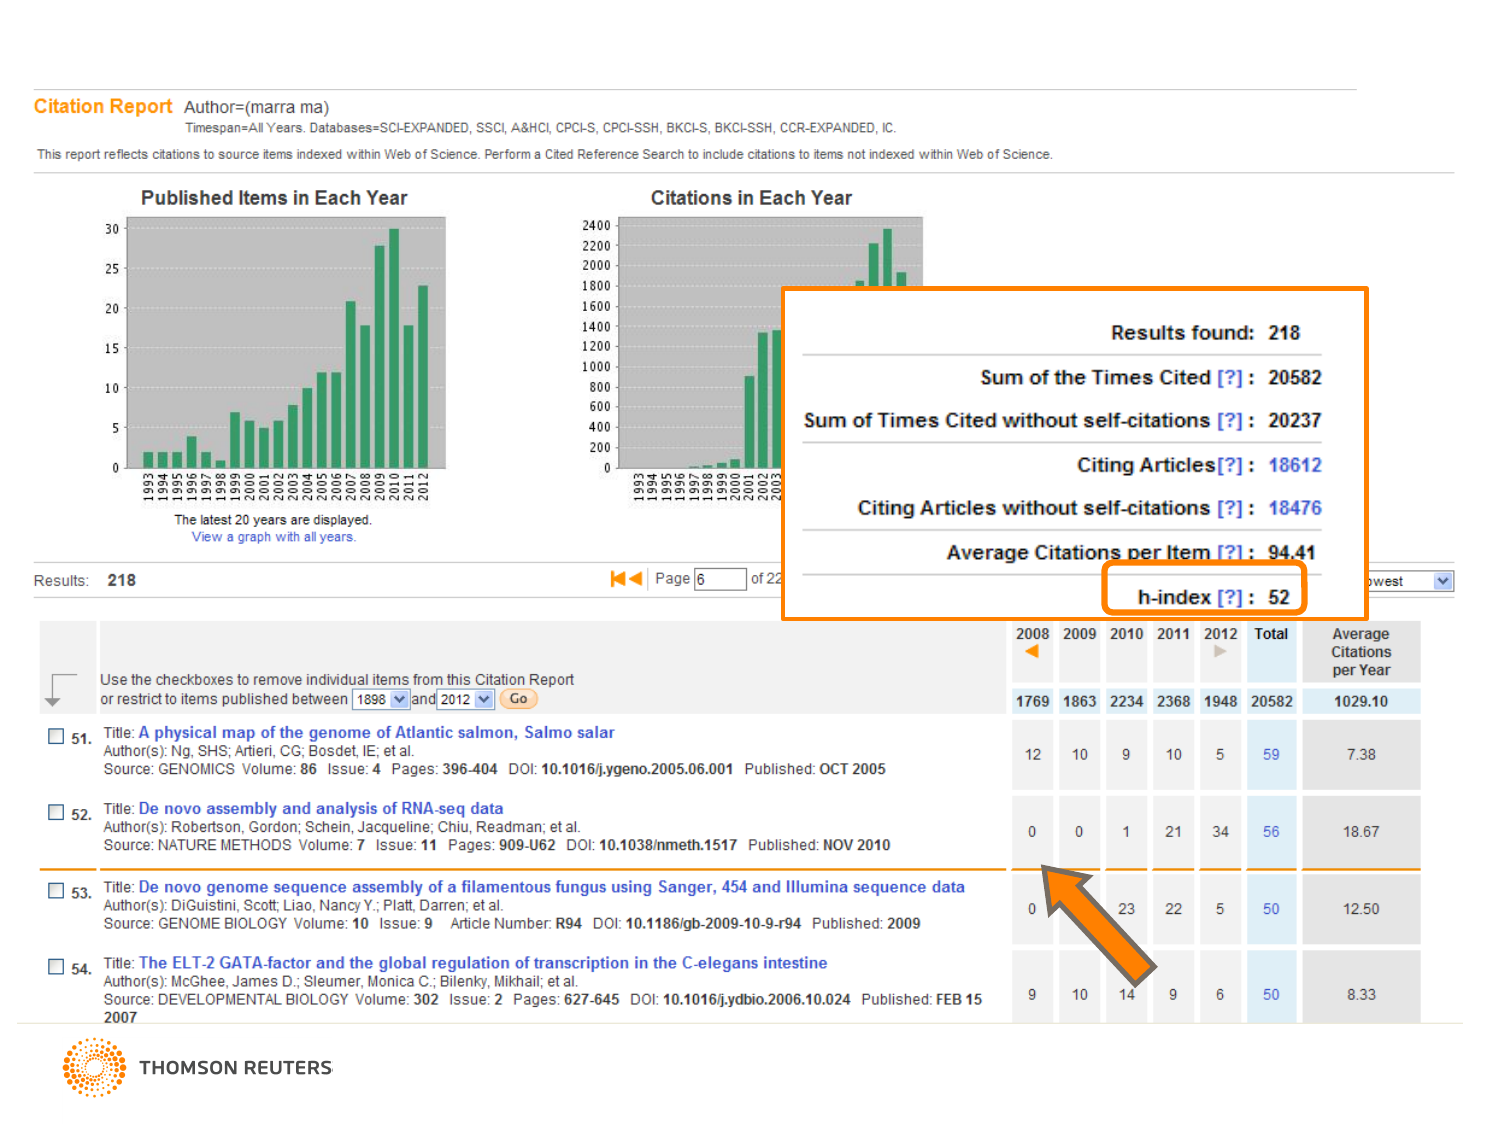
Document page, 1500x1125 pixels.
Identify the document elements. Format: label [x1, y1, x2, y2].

picture [17, 89, 1463, 1024]
picture [60, 1035, 333, 1124]
